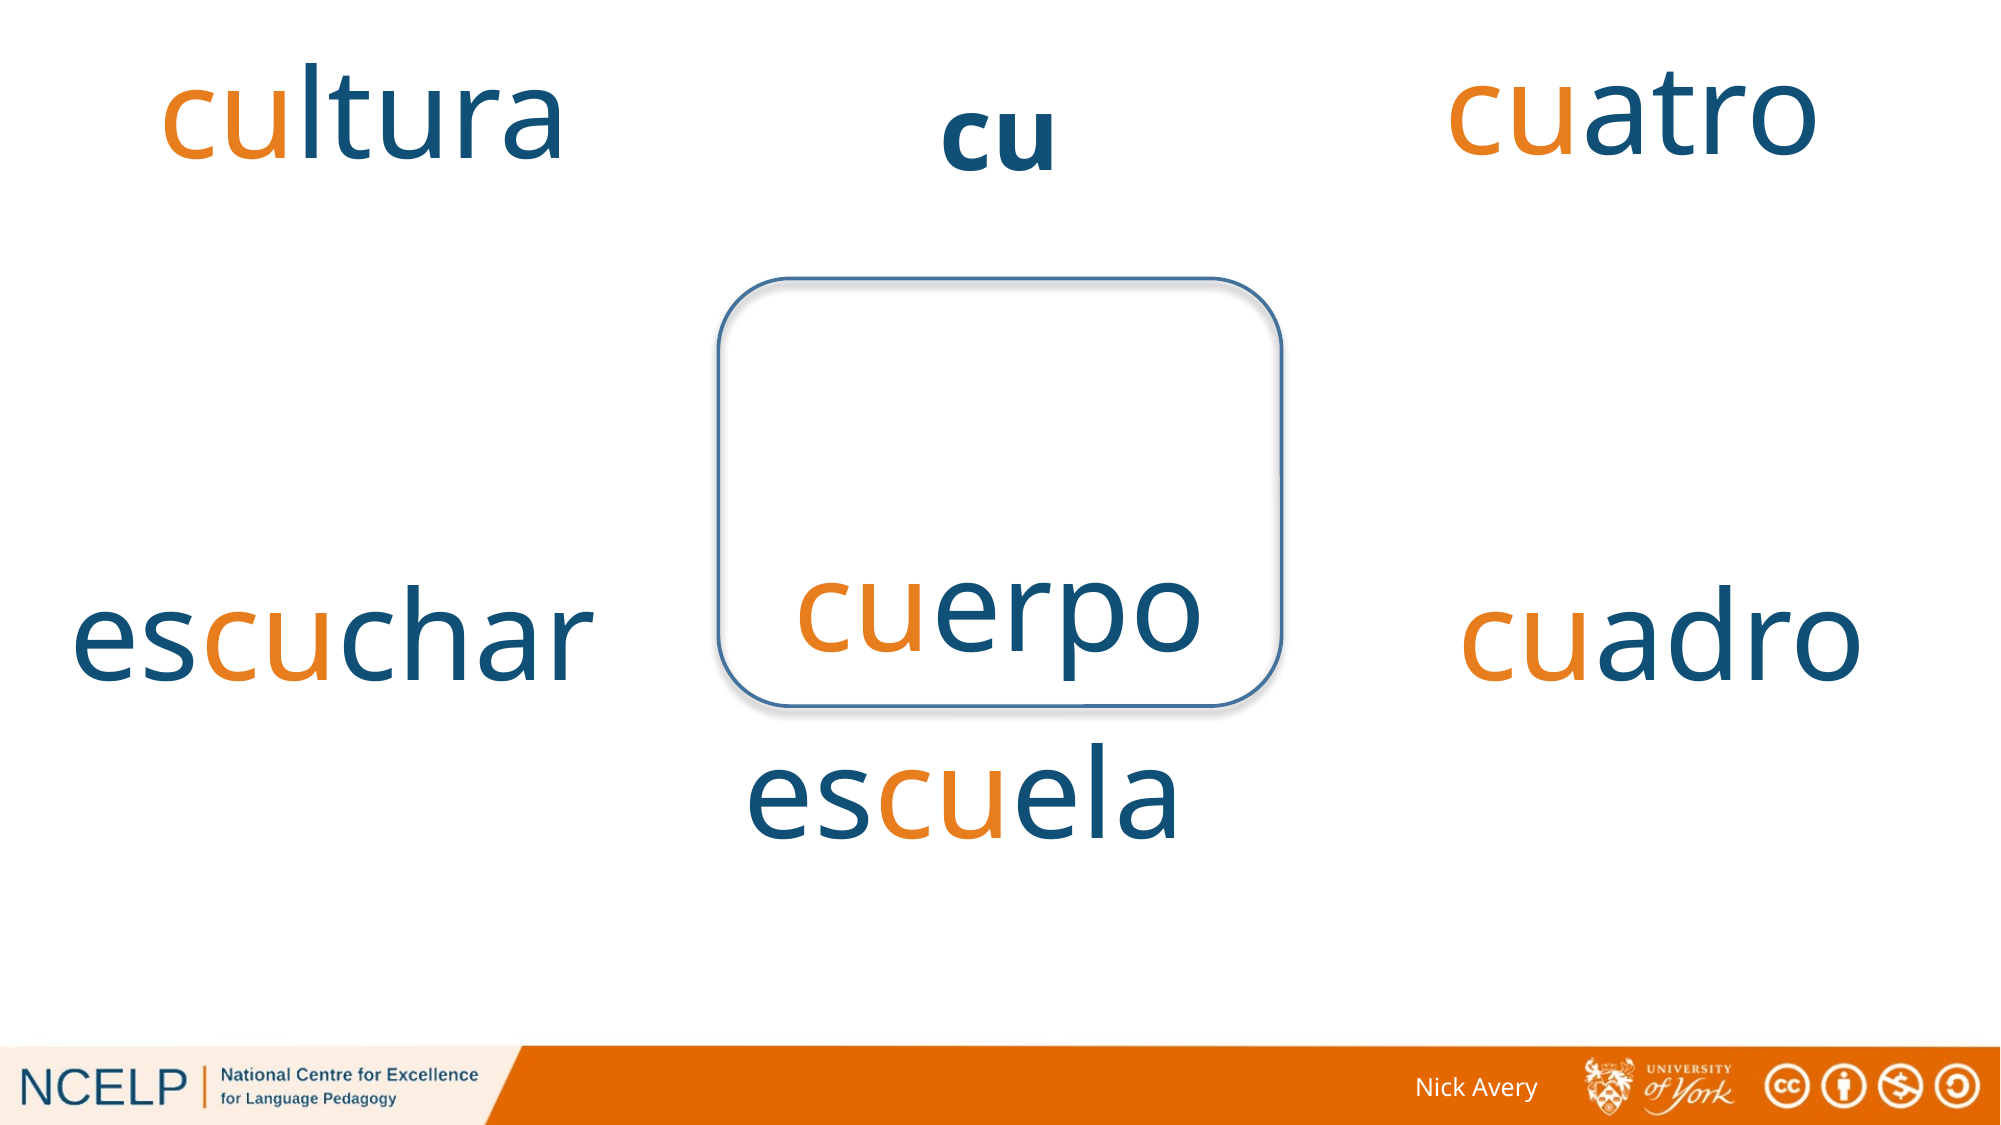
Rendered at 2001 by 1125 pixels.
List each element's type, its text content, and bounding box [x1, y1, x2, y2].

text_box Nick Avery [1400, 1064, 1967, 1109]
text_box [717, 277, 1283, 706]
text_box escuchar [54, 548, 681, 713]
title cu [137, 72, 1863, 291]
text_box escuela [729, 706, 1271, 871]
text_box cultura [86, 26, 643, 191]
text_box cuatro [1429, 22, 1895, 187]
picture [0, 0, 2001, 1125]
text_box cuadro [1348, 548, 1976, 713]
text_box cuerpo [742, 519, 1258, 684]
